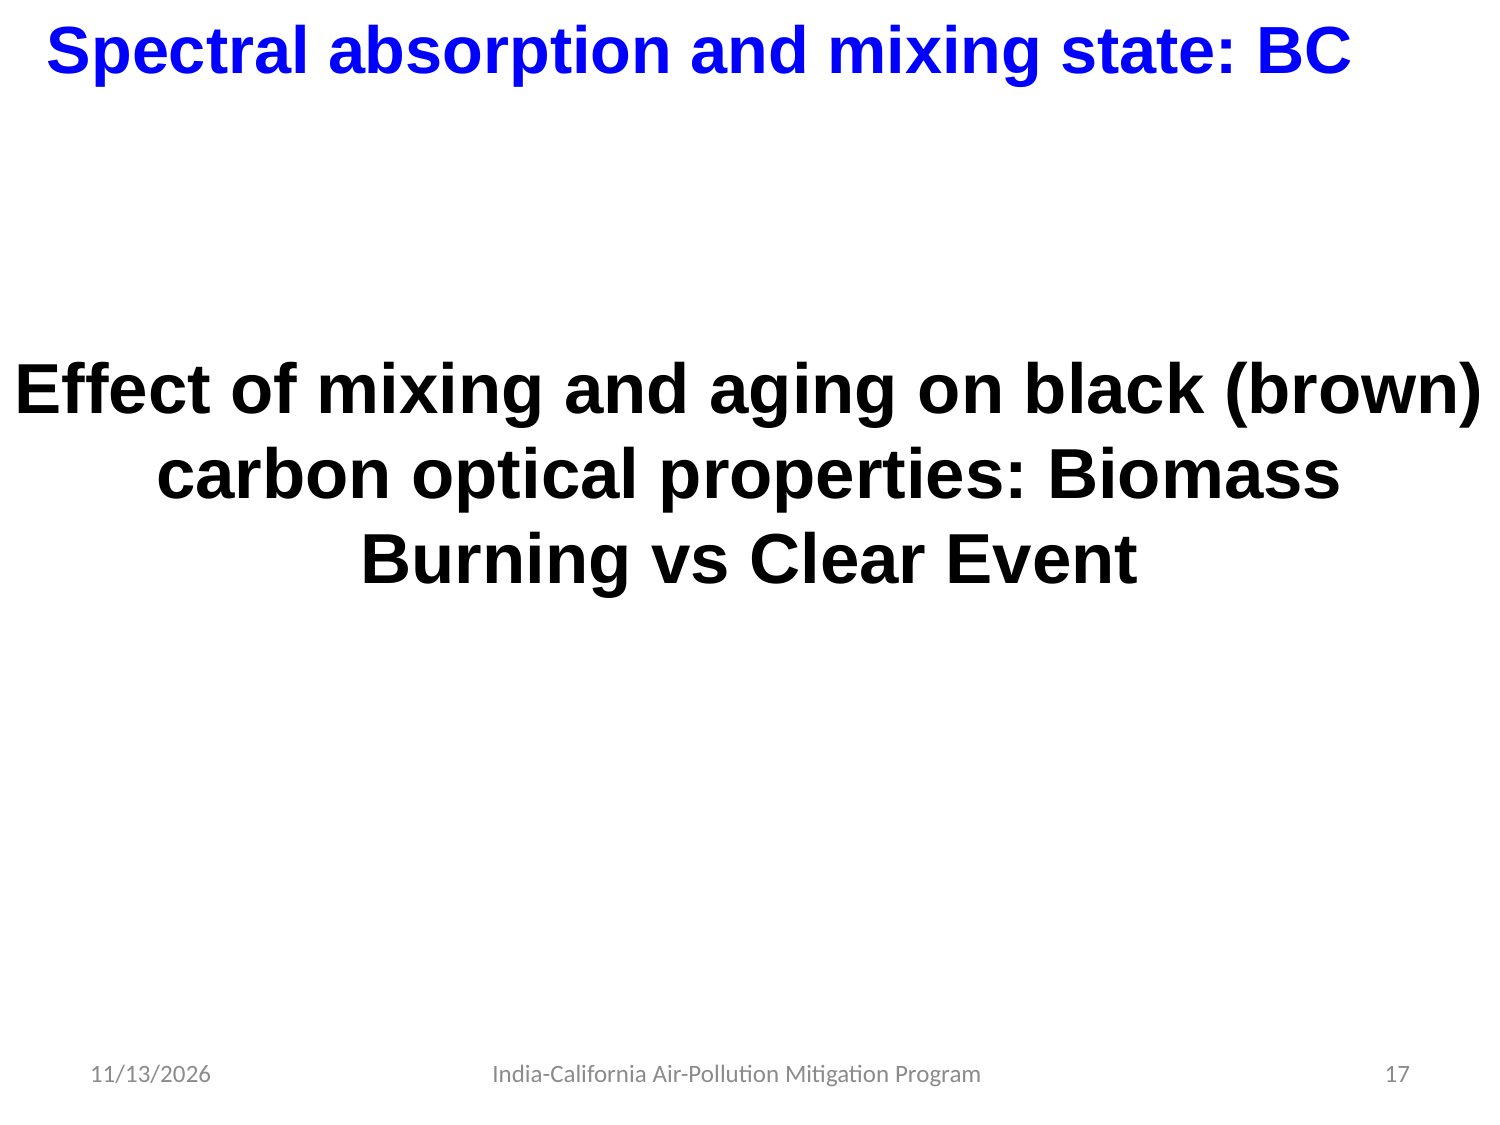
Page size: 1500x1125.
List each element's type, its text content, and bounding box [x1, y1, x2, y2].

slide_number 17 [1074, 1042, 1425, 1103]
text_box Spectral absorption and mixing state: BC [32, 0, 1388, 95]
footer India-California Air-Pollution Mitigation Program [437, 1042, 1038, 1103]
text_box Effect of mixing and aging on black (brown) carbon optical properties: Biomass Burning vs Clear Event [0, 335, 1500, 605]
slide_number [75, 1042, 425, 1103]
